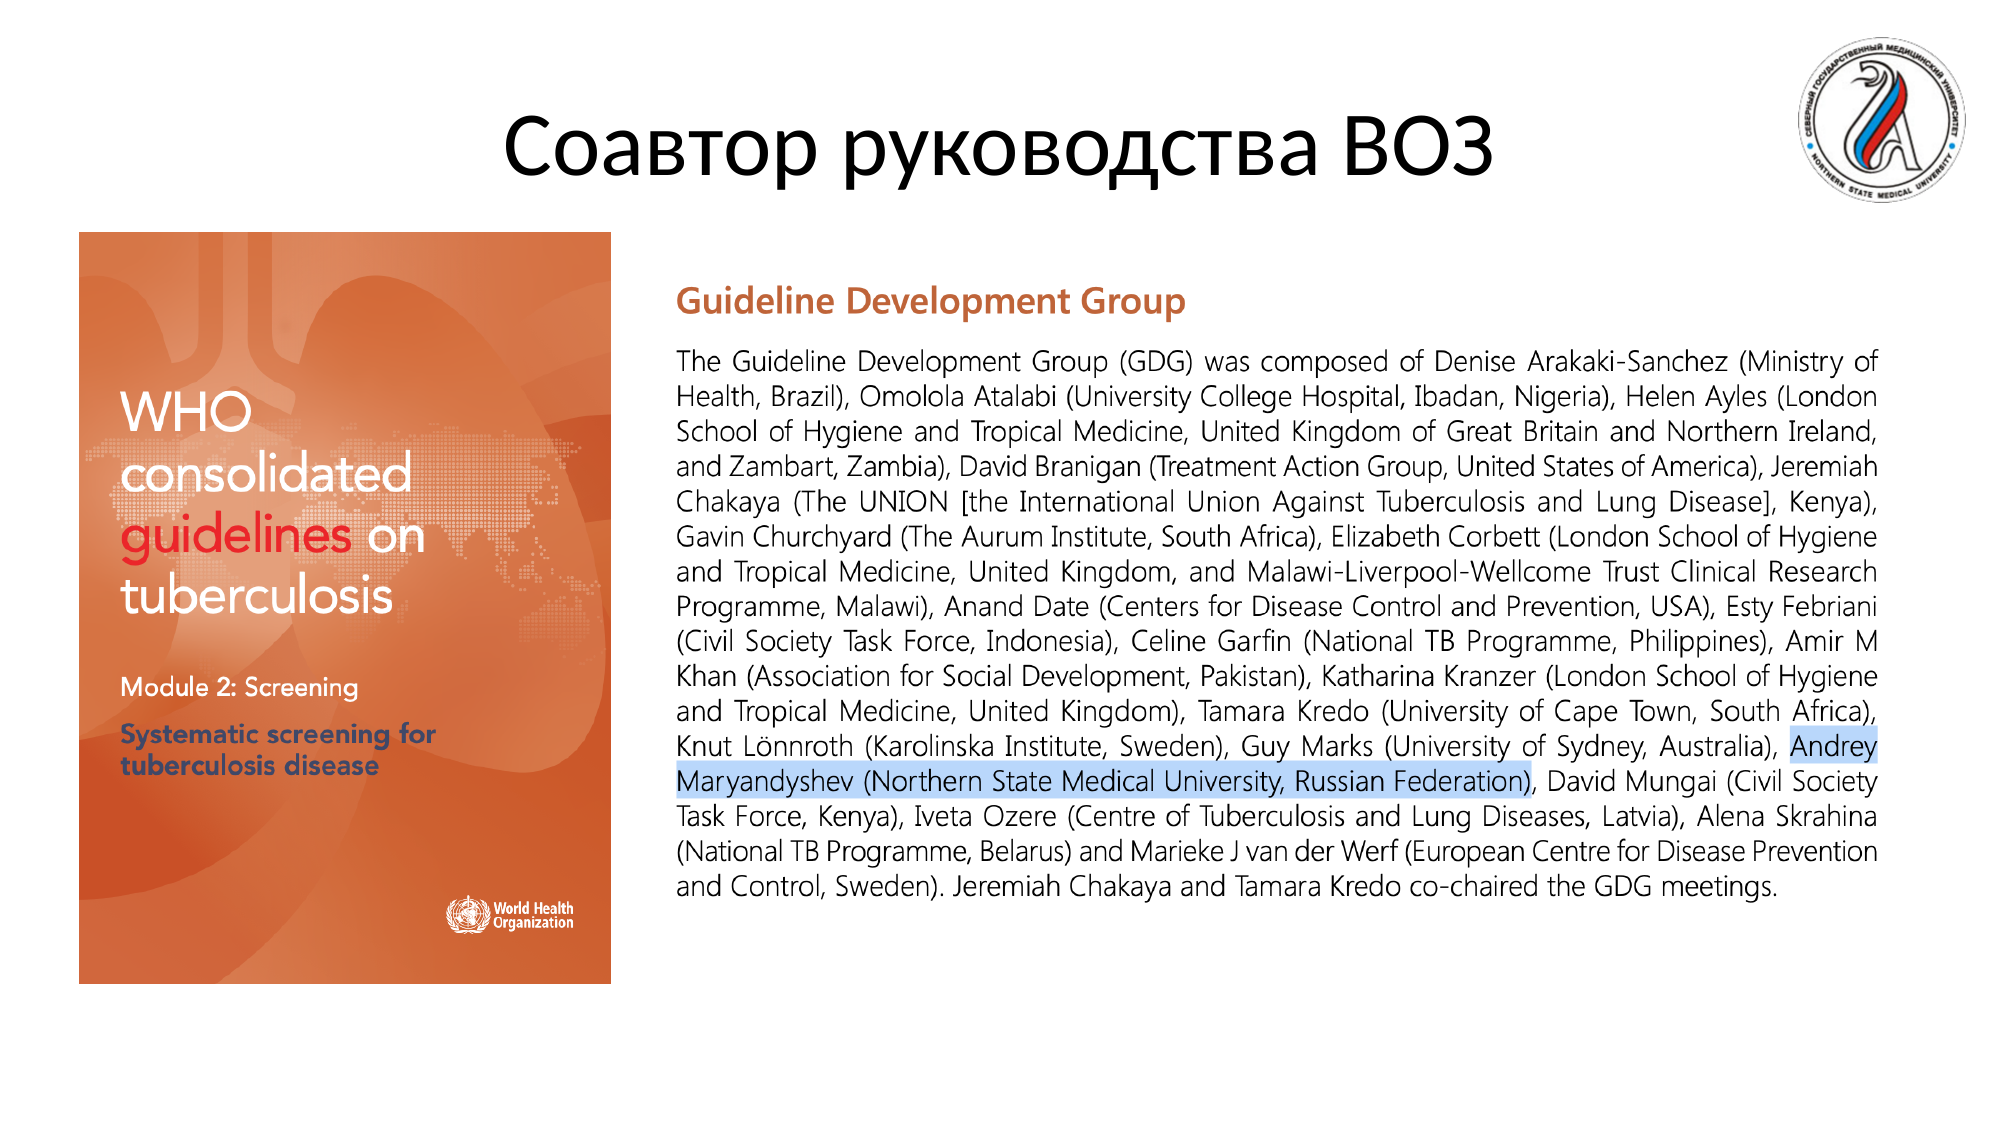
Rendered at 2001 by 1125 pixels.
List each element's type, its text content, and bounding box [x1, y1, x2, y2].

picture [645, 266, 1921, 934]
picture [1798, 37, 1967, 203]
picture [79, 232, 611, 985]
title Соавтор руководства ВОЗ [99, 45, 1900, 233]
